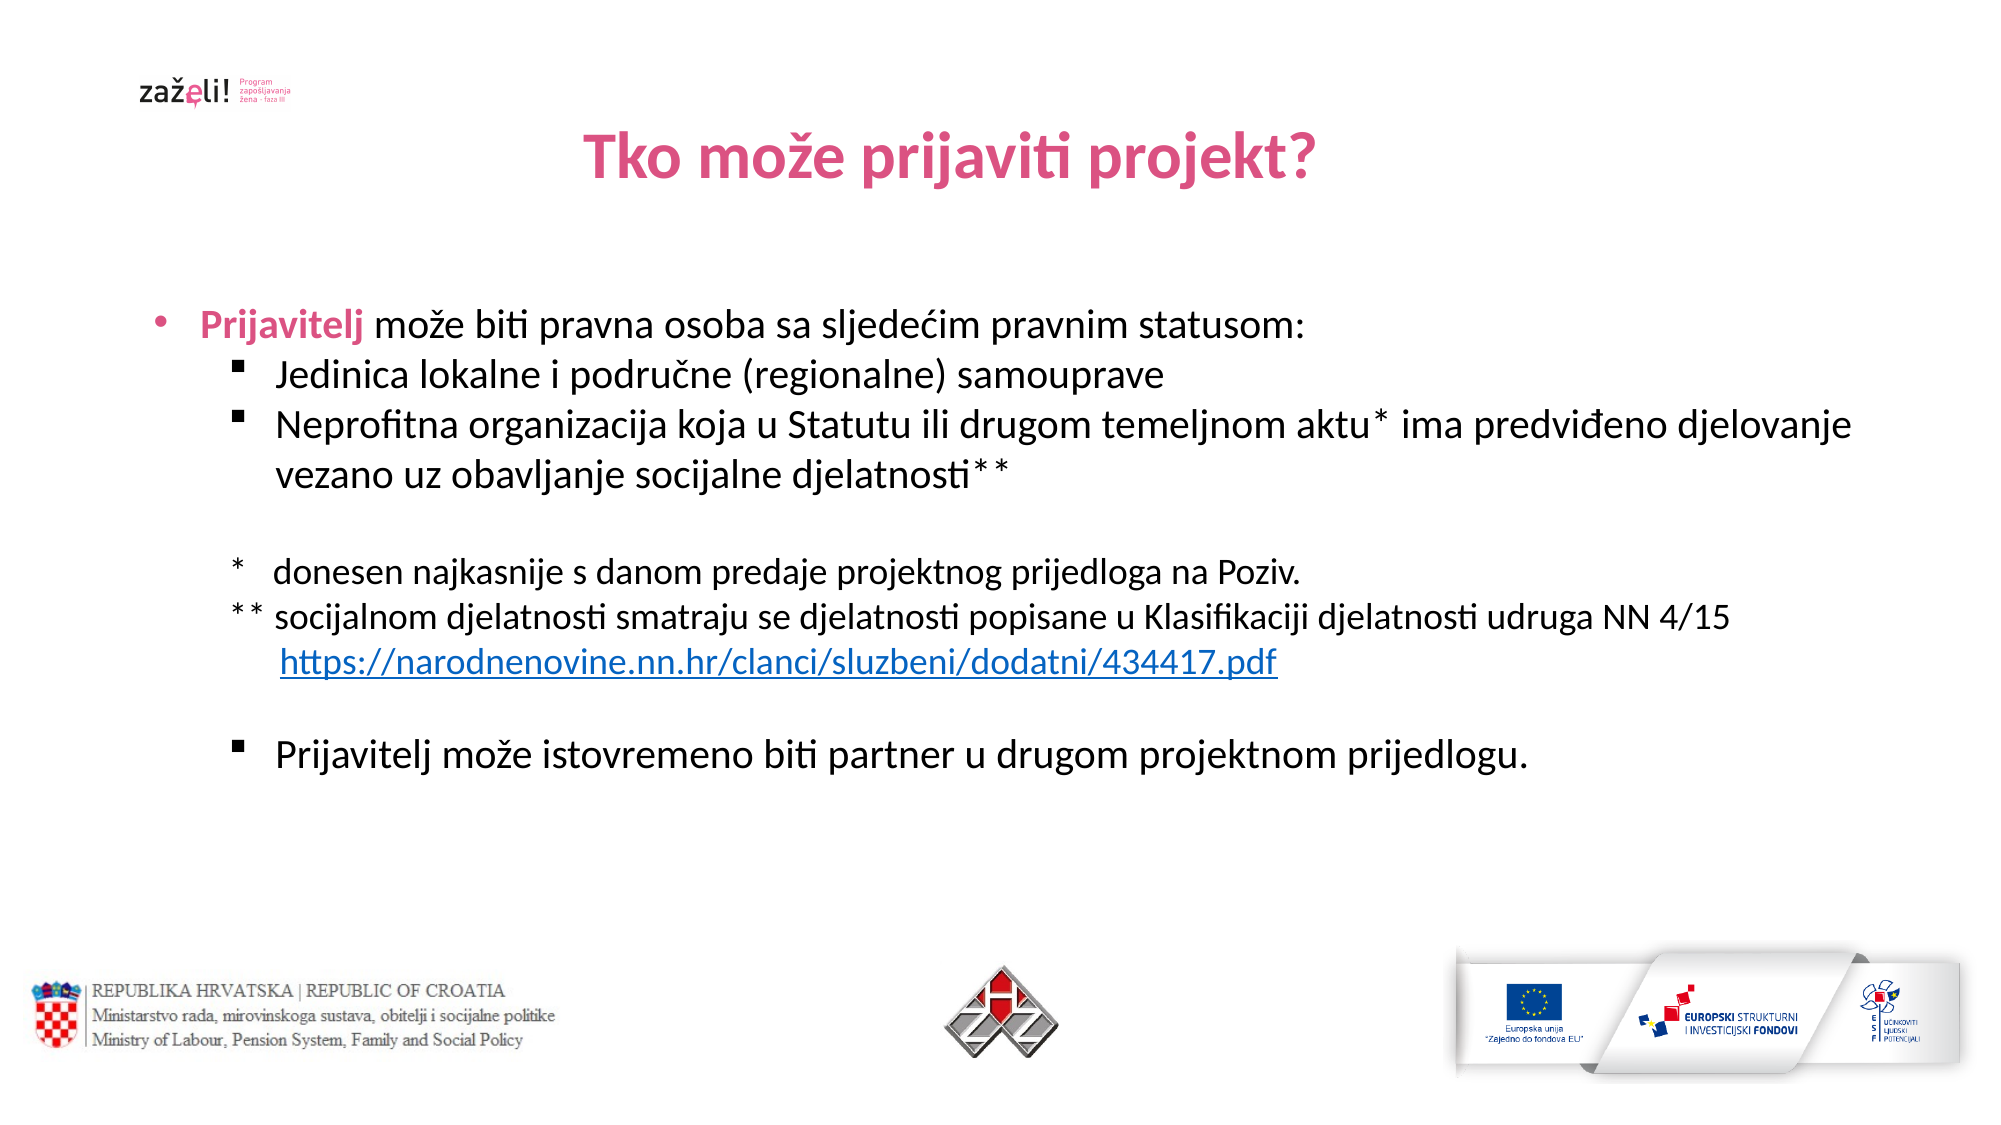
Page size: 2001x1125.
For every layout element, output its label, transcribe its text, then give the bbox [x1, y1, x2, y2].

picture [139, 75, 291, 112]
picture [1443, 940, 1977, 1084]
picture [940, 961, 1060, 1063]
text_box Tko može prijaviti projekt? [568, 104, 1335, 200]
text_box Prijavitelj može biti pravna osoba sa sljedećim pravnim statusom: Jedinica lokalne i područne (regionalne) samouprave Neprofitna organizacija koja u Statutu ili drugom temeljnom aktu* ima predviđeno djelovanje vezano uz obavljanje socijalne djelatnosti** * donesen najkasnije s danom predaje projektnog prijedloga na Poziv. ** socijalnom djelatnosti smatraju se djelatnosti popisane u Klasifikaciji djelatnosti udruga NN 4/15 https://narodnenovine.nn.hr/clanci/sluzbeni/dodatni/434417.pdf Prijavitelj može istovremeno biti partner u drugom projektnom prijedlogu. [138, 289, 1960, 785]
picture [23, 969, 576, 1063]
